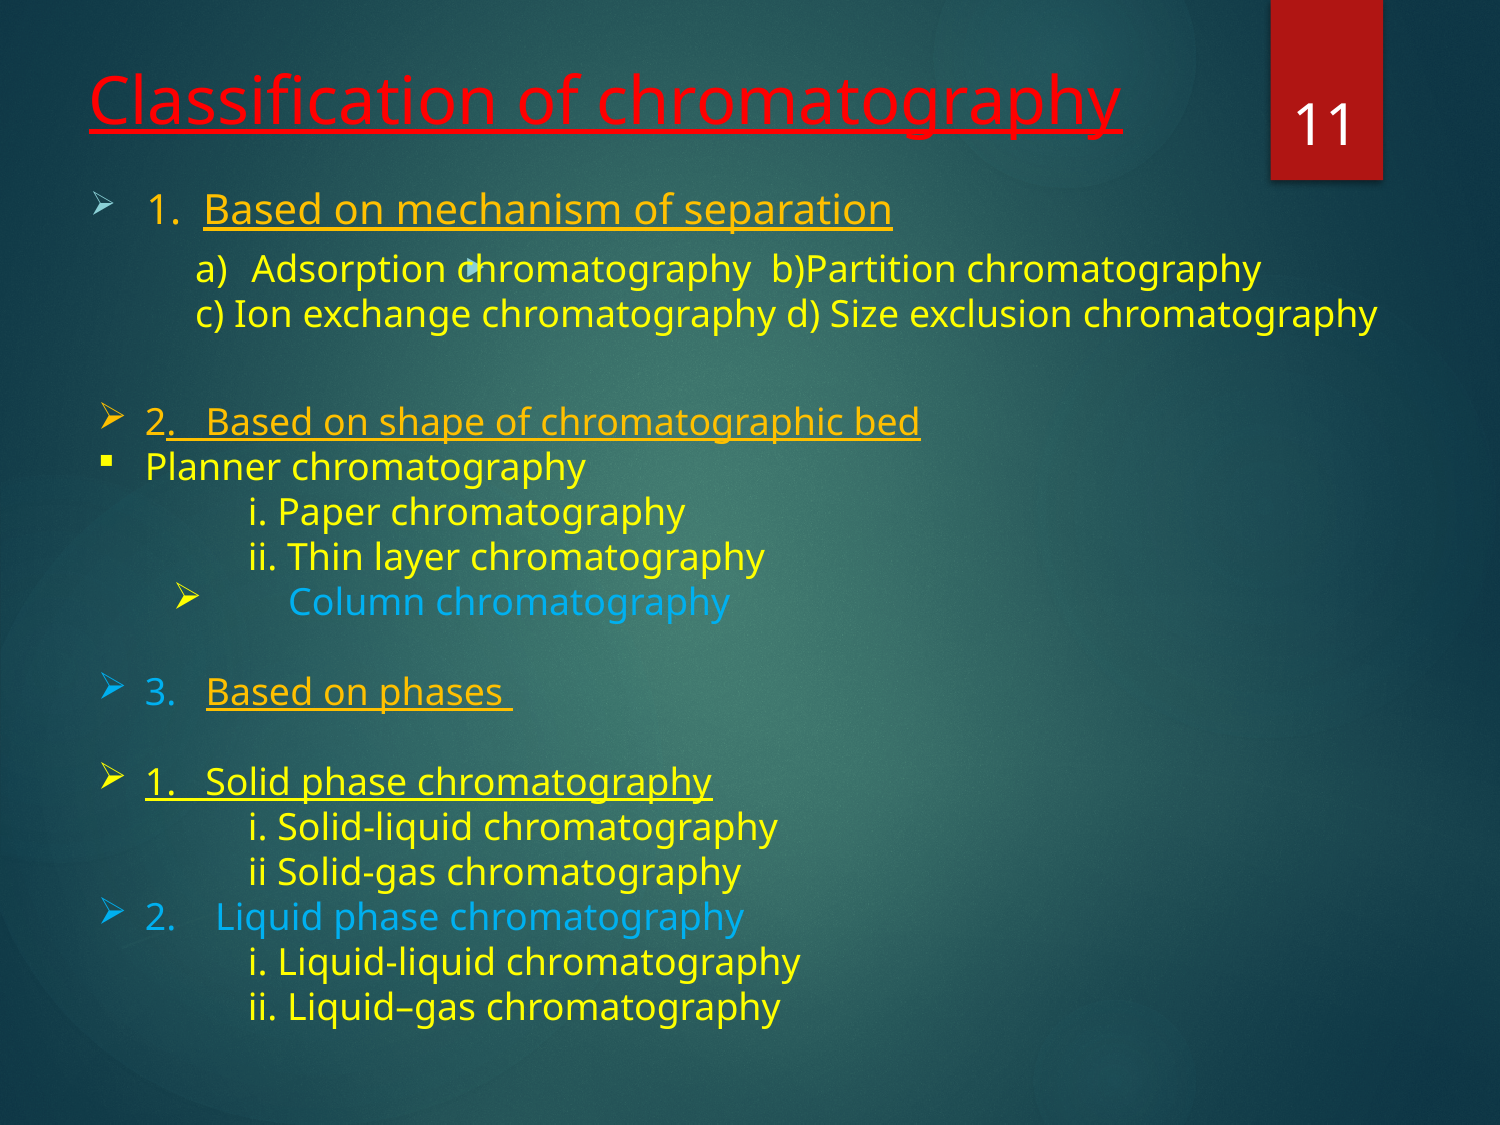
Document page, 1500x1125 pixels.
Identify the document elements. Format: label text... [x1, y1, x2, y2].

slide_number 11 [1273, 48, 1378, 175]
list 1. Based on mechanism of separation [75, 174, 1463, 864]
text_box Adsorption chromatography b)Partition chromatography c) Ion exchange chromatography d) Size exclusion chromatography [162, 237, 1500, 343]
text_box 2. Based on shape of chromatographic bed Planner chromatography i. Paper chromatography ii. Thin layer chromatography Column chromatography 3. Based on phases 1. Solid phase chromatography i. Solid-liquid chromatography ii Solid-gas chromatography 2. Liquid phase chromatography i. Liquid-liquid chromatography ii. Liquid–gas chromatography [83, 345, 1413, 1125]
title Classification of chromatography [73, 50, 1231, 164]
